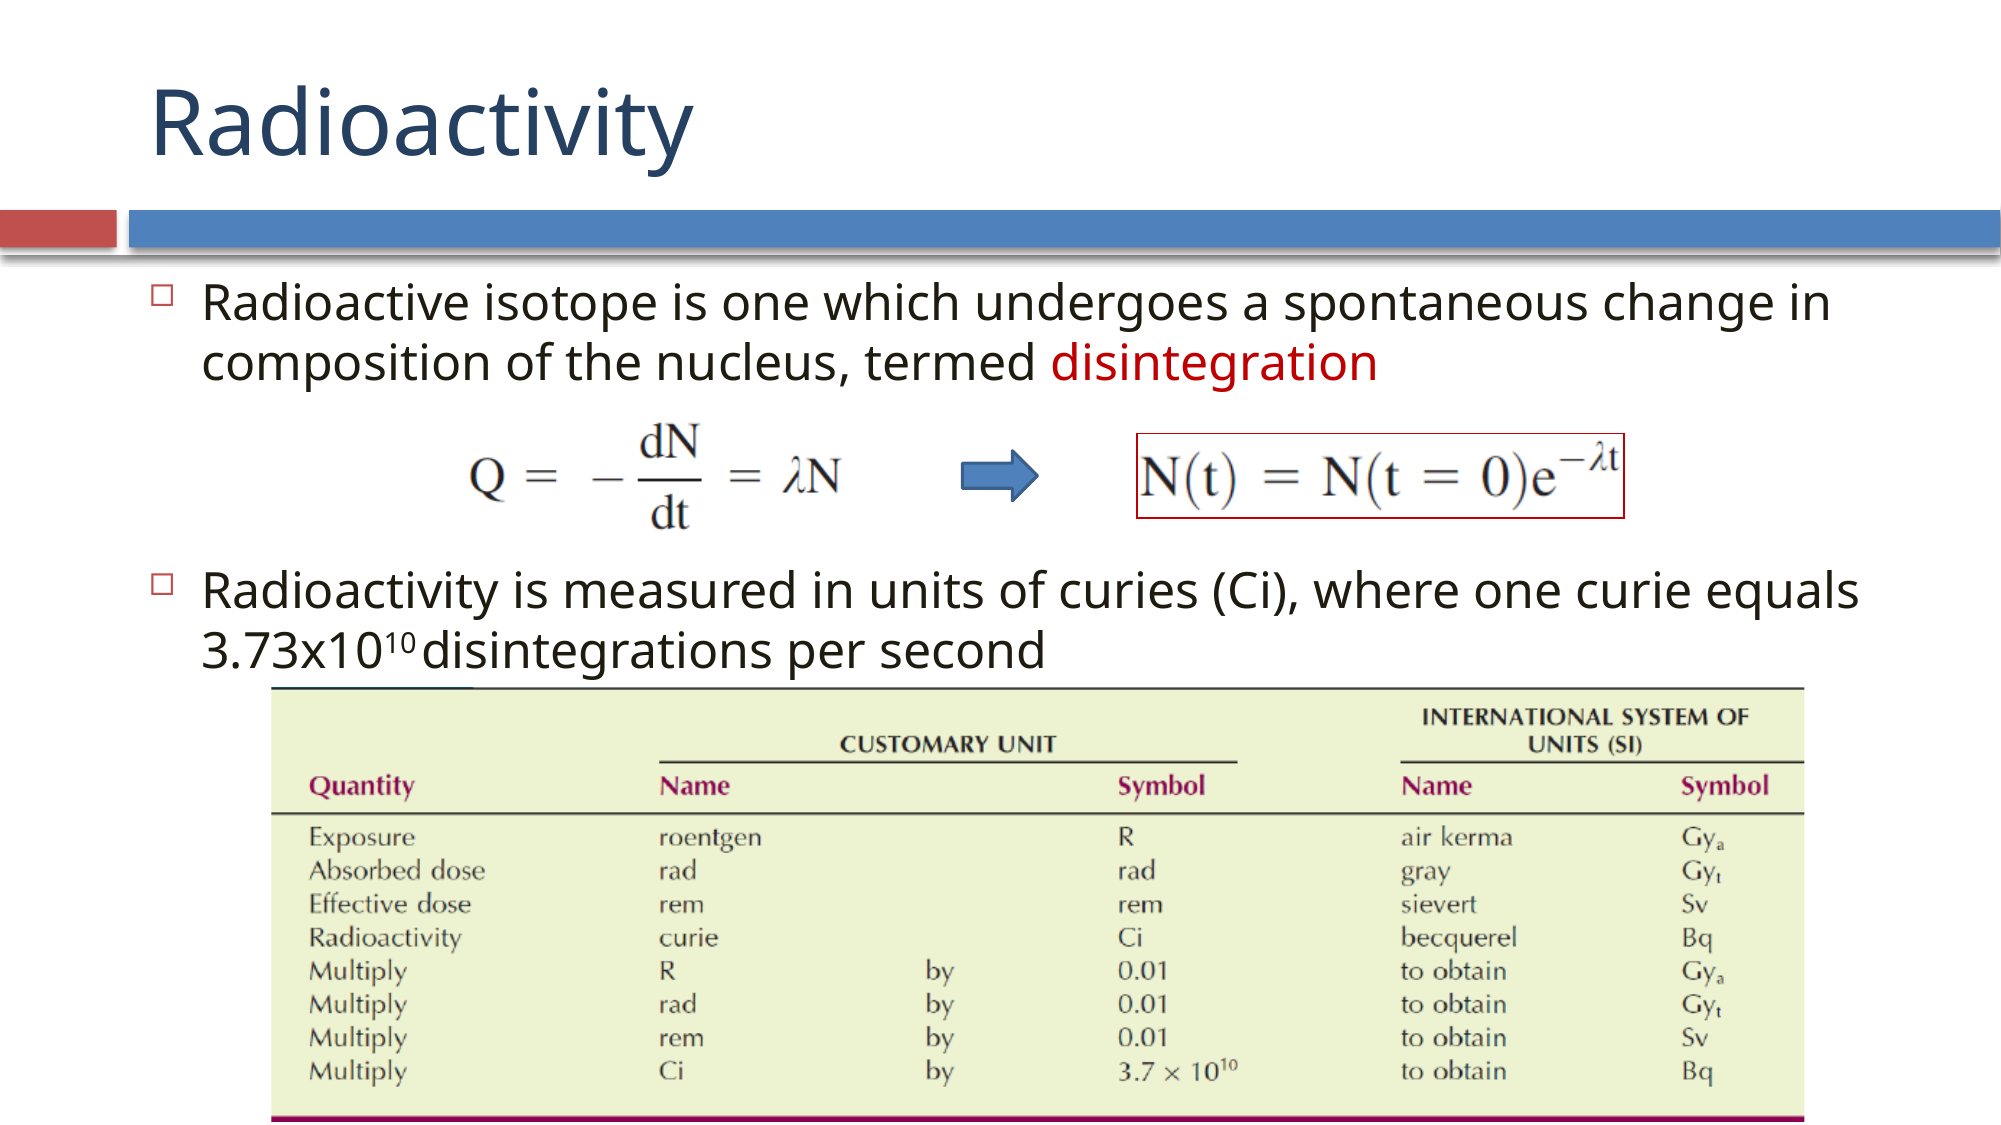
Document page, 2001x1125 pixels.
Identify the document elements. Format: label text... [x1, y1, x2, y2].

text_box [960, 449, 1039, 503]
picture [270, 687, 1805, 1122]
picture [462, 415, 846, 536]
picture [1137, 433, 1624, 518]
title Radioactivity [133, 37, 1918, 200]
list Radioactive isotope is one which undergoes a spontaneous change in composition of the nucleus, termed disintegration Radioactivity is measured in units of curies (Ci), where one curie equals 3.73x1010 disintegrations per second [133, 262, 1918, 1000]
